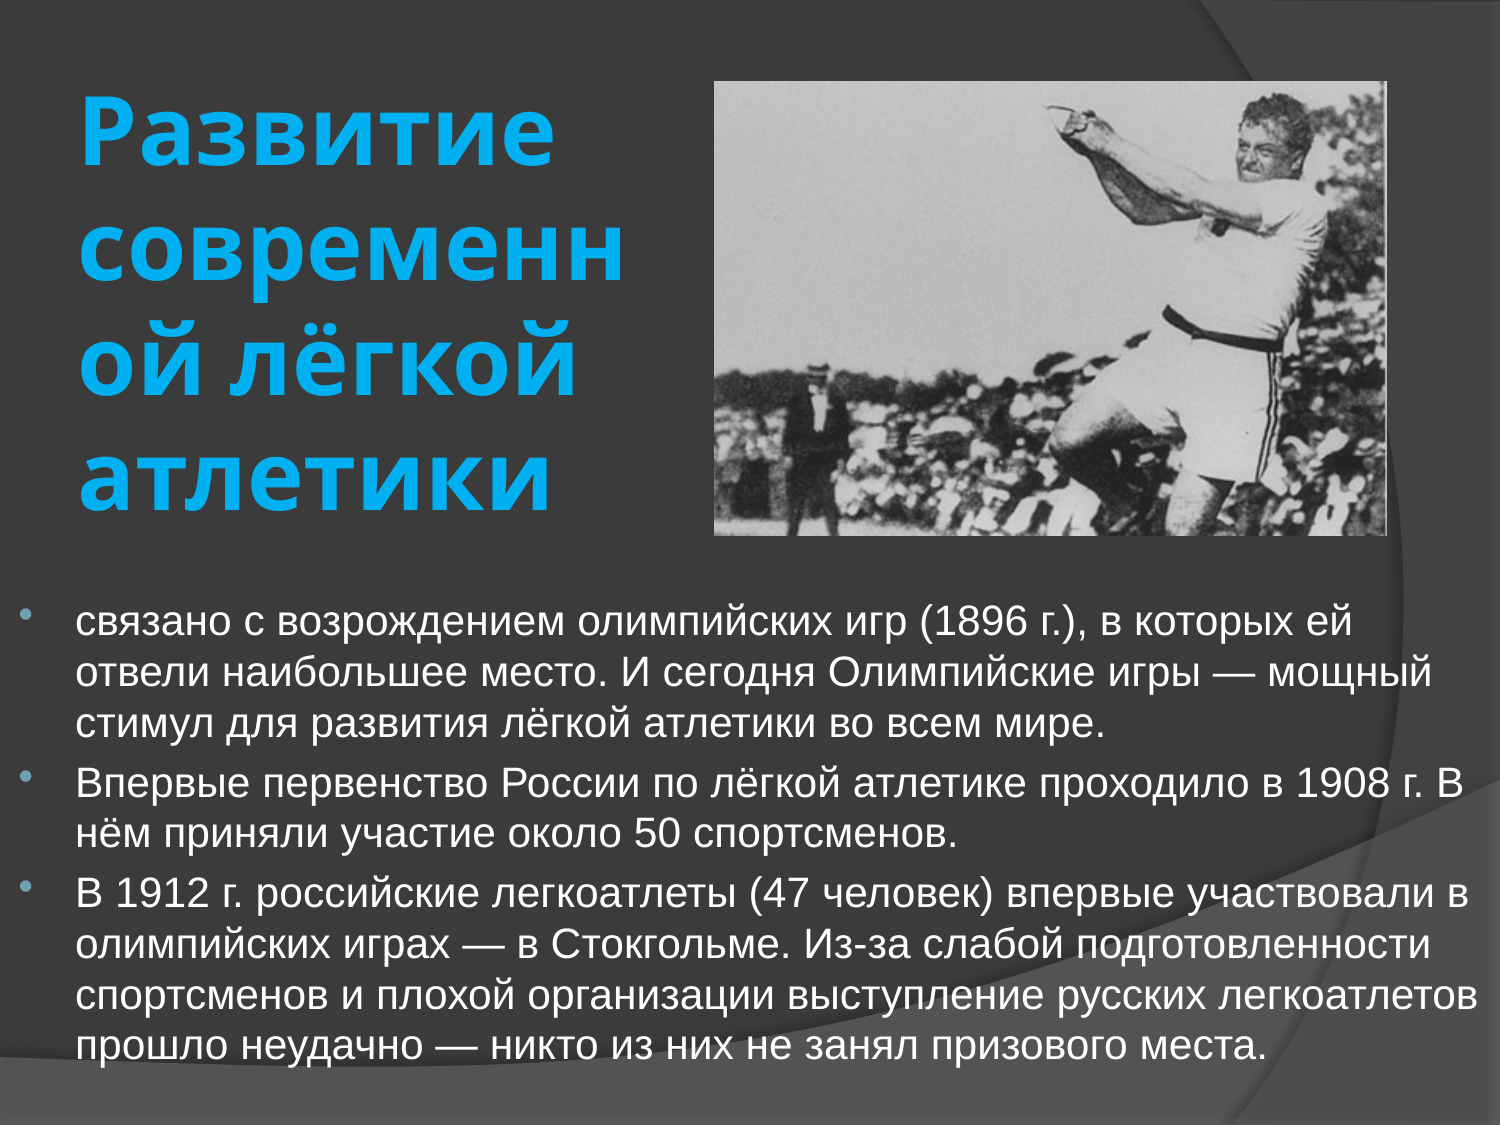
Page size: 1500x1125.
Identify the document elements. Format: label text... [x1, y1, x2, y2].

picture [714, 81, 1387, 536]
list связано с возрождением олимпийских игр (1896 г.), в которых ей отвели наибольшее место. И сегодня Олимпийские игры — мощный стимул для развития лёгкой атлетики во всем мире. Впервые первенство России по лёгкой атлетике проходило в 1908 г. В нём приняли участие около 50 спортсменов. В 1912 г. российские легкоатлеты (47 человек) впервые участвовали в олимпийских играх — в Стокгольме. Из-за слабой подготовленности спортсменов и плохой организации выступление русских легкоатлетов прошло неудачно — никто из них не занял призового места. [0, 585, 1500, 1090]
title Развитие современной лёгкой атлетики [70, 0, 664, 585]
